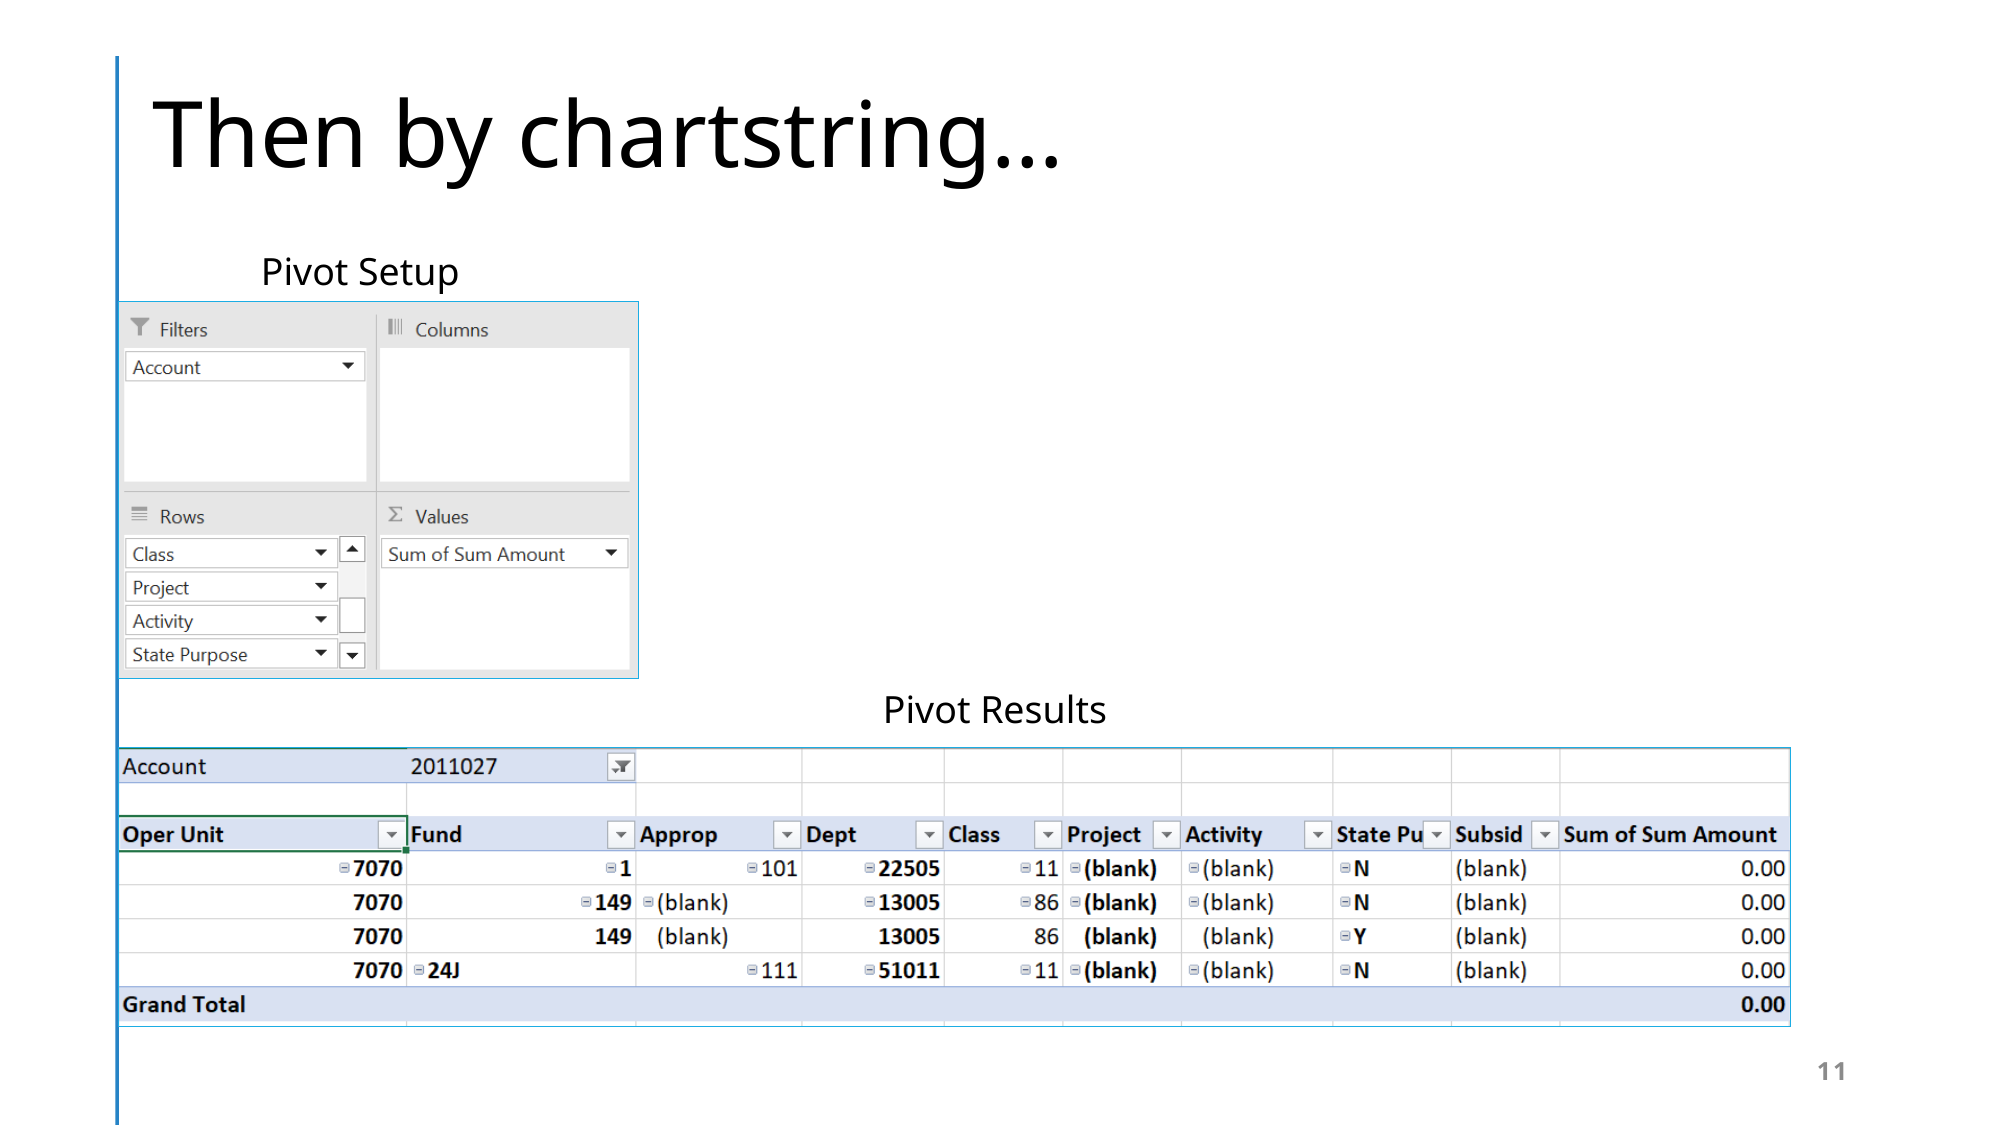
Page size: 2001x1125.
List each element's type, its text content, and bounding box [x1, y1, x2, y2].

title Then by chartstring… [137, 59, 1863, 215]
text_box Pivot Setup [246, 240, 512, 301]
picture [118, 747, 1791, 1027]
picture [118, 301, 639, 679]
slide_number 11 [1412, 1042, 1863, 1103]
text_box Pivot Results [821, 678, 1179, 739]
